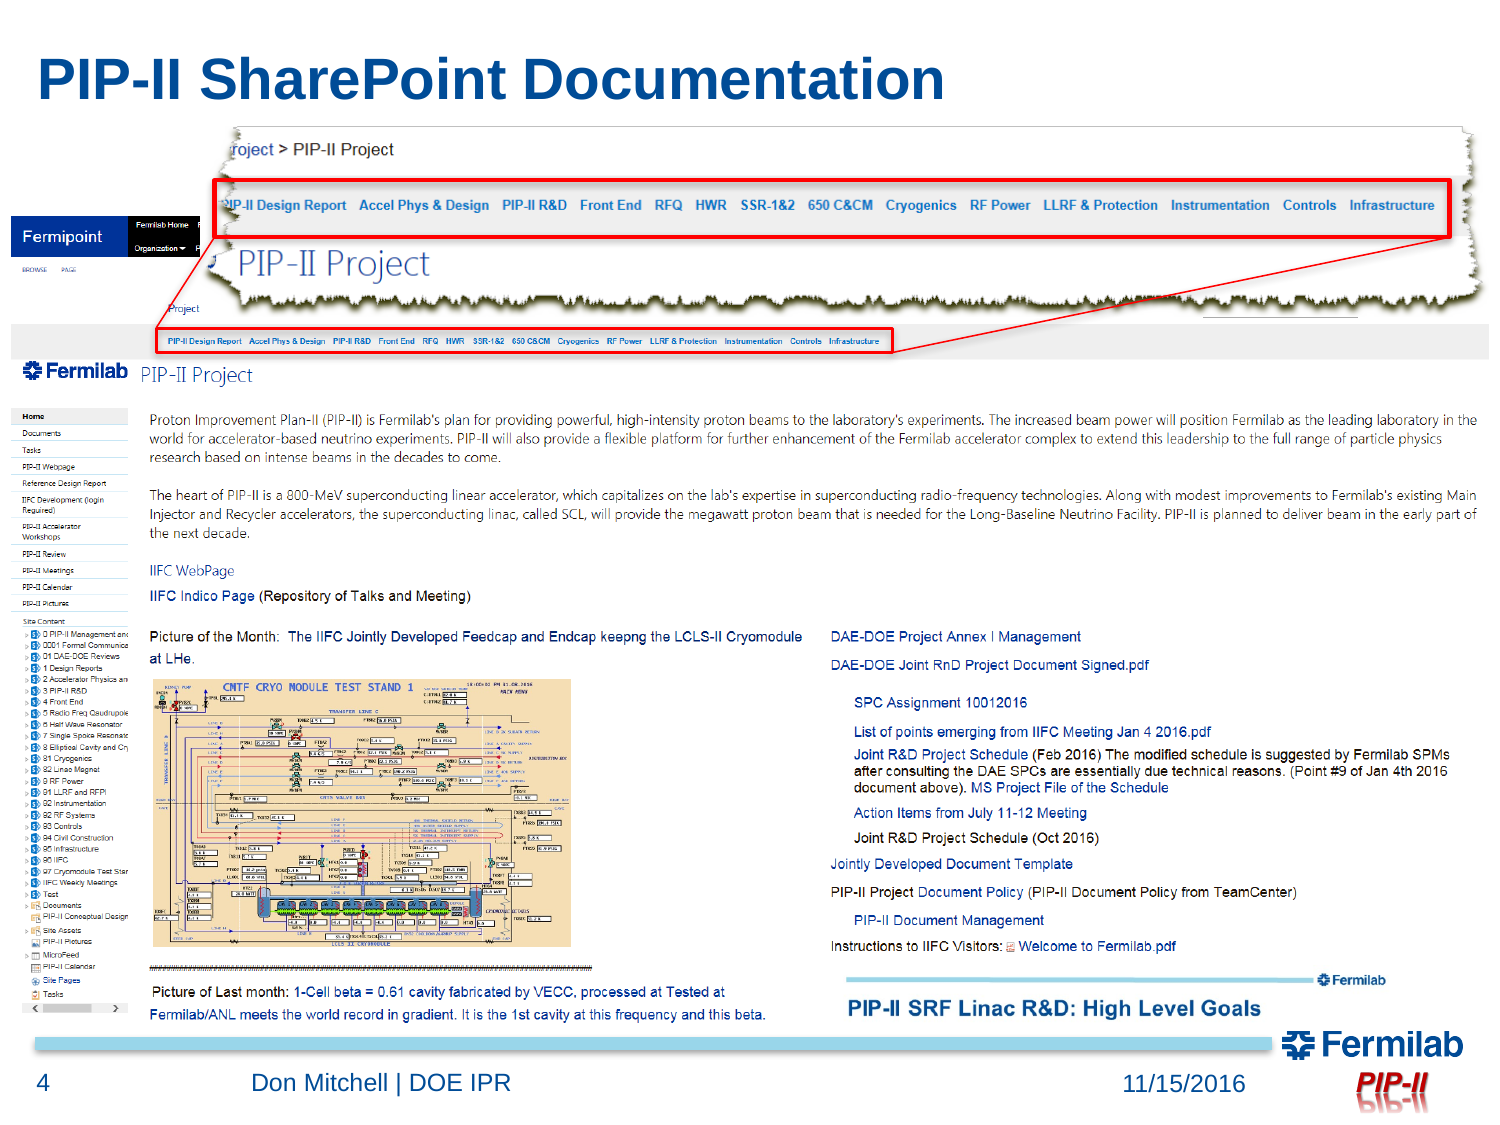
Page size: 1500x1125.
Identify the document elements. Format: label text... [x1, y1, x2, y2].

footer Don Mitchell | DOE IPR [251, 1066, 689, 1107]
title PIP-II SharePoint Documentation [37, 41, 1463, 112]
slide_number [1122, 1067, 1253, 1107]
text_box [155, 126, 1489, 353]
picture [11, 216, 1489, 1125]
slide_number 4 [36, 1066, 105, 1106]
